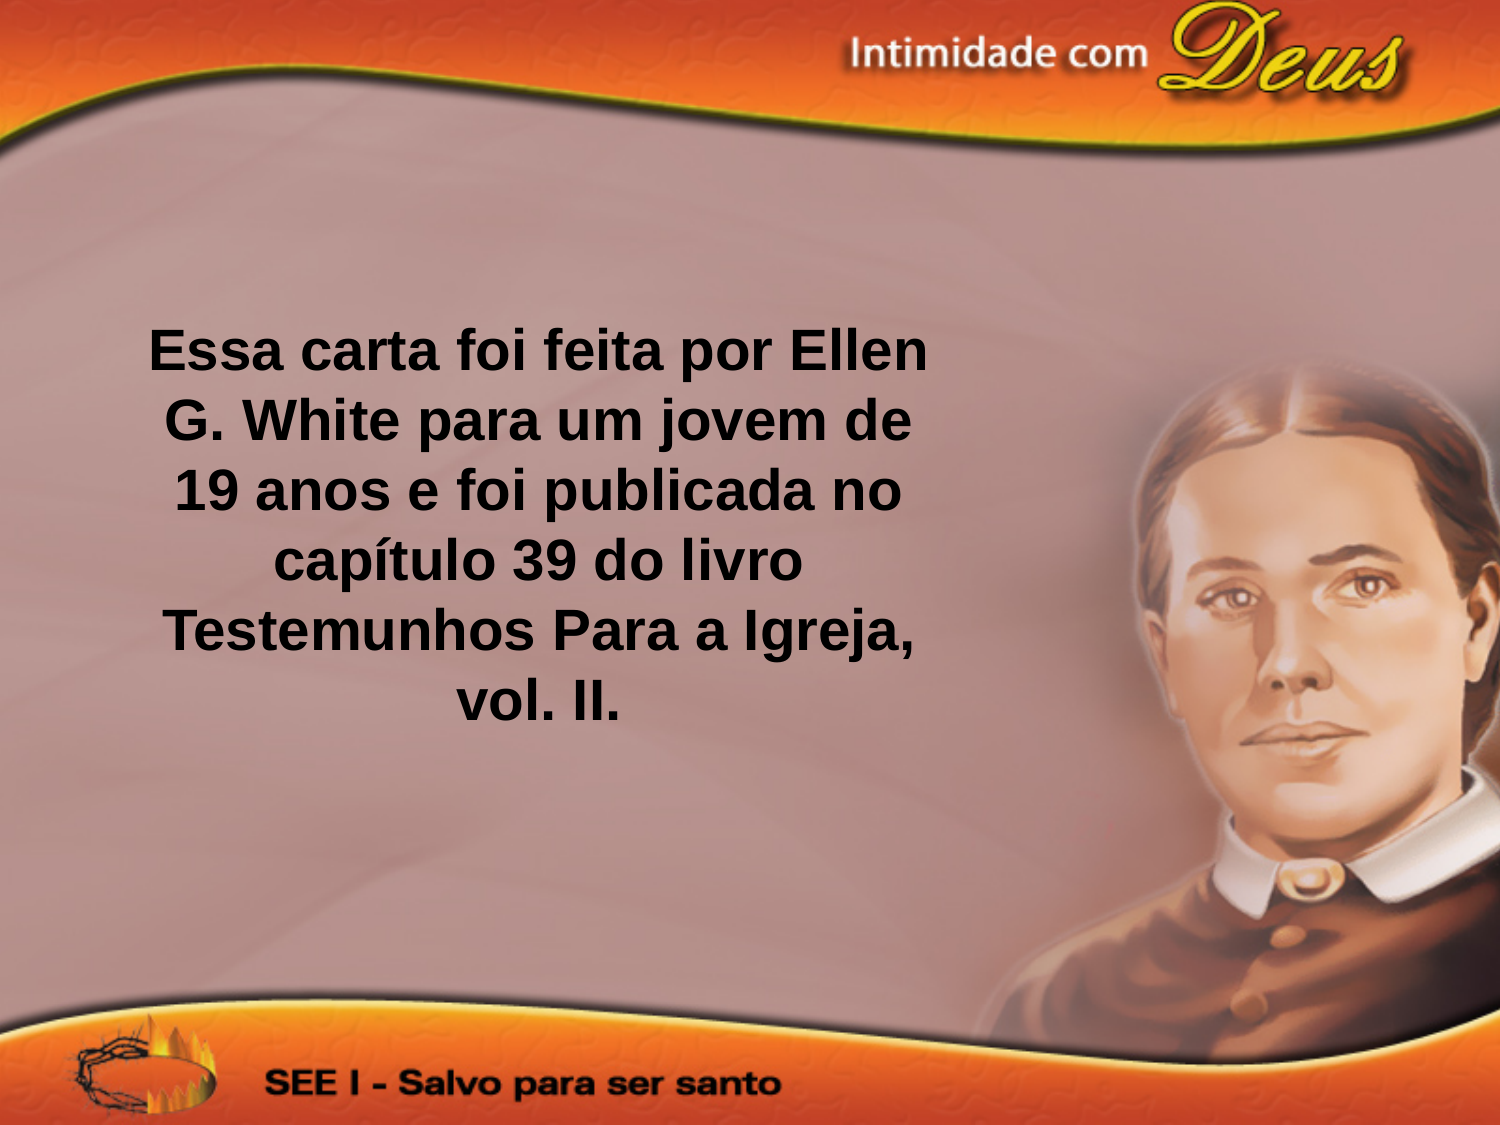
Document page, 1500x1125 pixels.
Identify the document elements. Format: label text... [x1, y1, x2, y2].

text_box Essa carta foi feita por Ellen G. White para um jovem de 19 anos e foi publicada no capítulo 39 do livro Testemunhos Para a Igreja, vol. II. [128, 304, 950, 740]
picture [0, 0, 1500, 1125]
